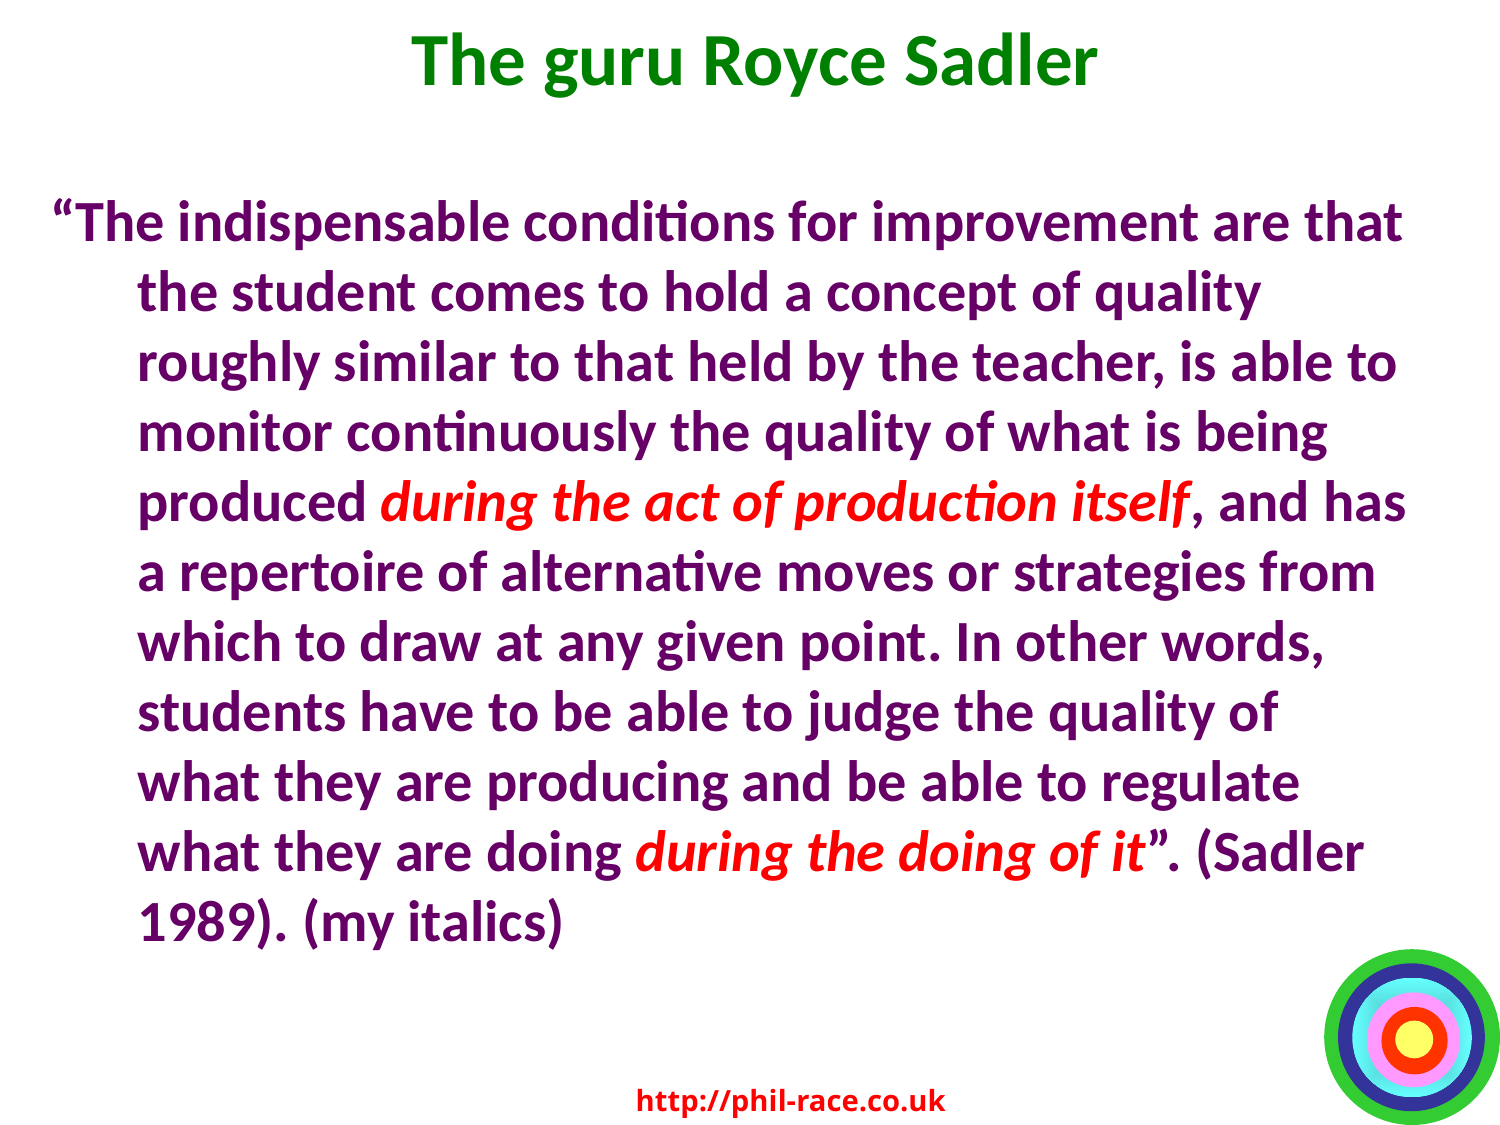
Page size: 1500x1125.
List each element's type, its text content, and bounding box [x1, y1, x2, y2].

title The guru Royce Sadler [40, 30, 1471, 185]
list “The indispensable conditions for improvement are that the student comes to hold a concept of quality roughly similar to that held by the teacher, is able to monitor continuously the quality of what is being produced during the act of production itself, and has a repertoire of alternative moves or strategies from which to draw at any given point. In other words, students have to be able to judge the quality of what they are producing and be able to regulate what they are doing during the doing of it”. (Sadler 1989). (my italics) [34, 175, 1428, 1018]
